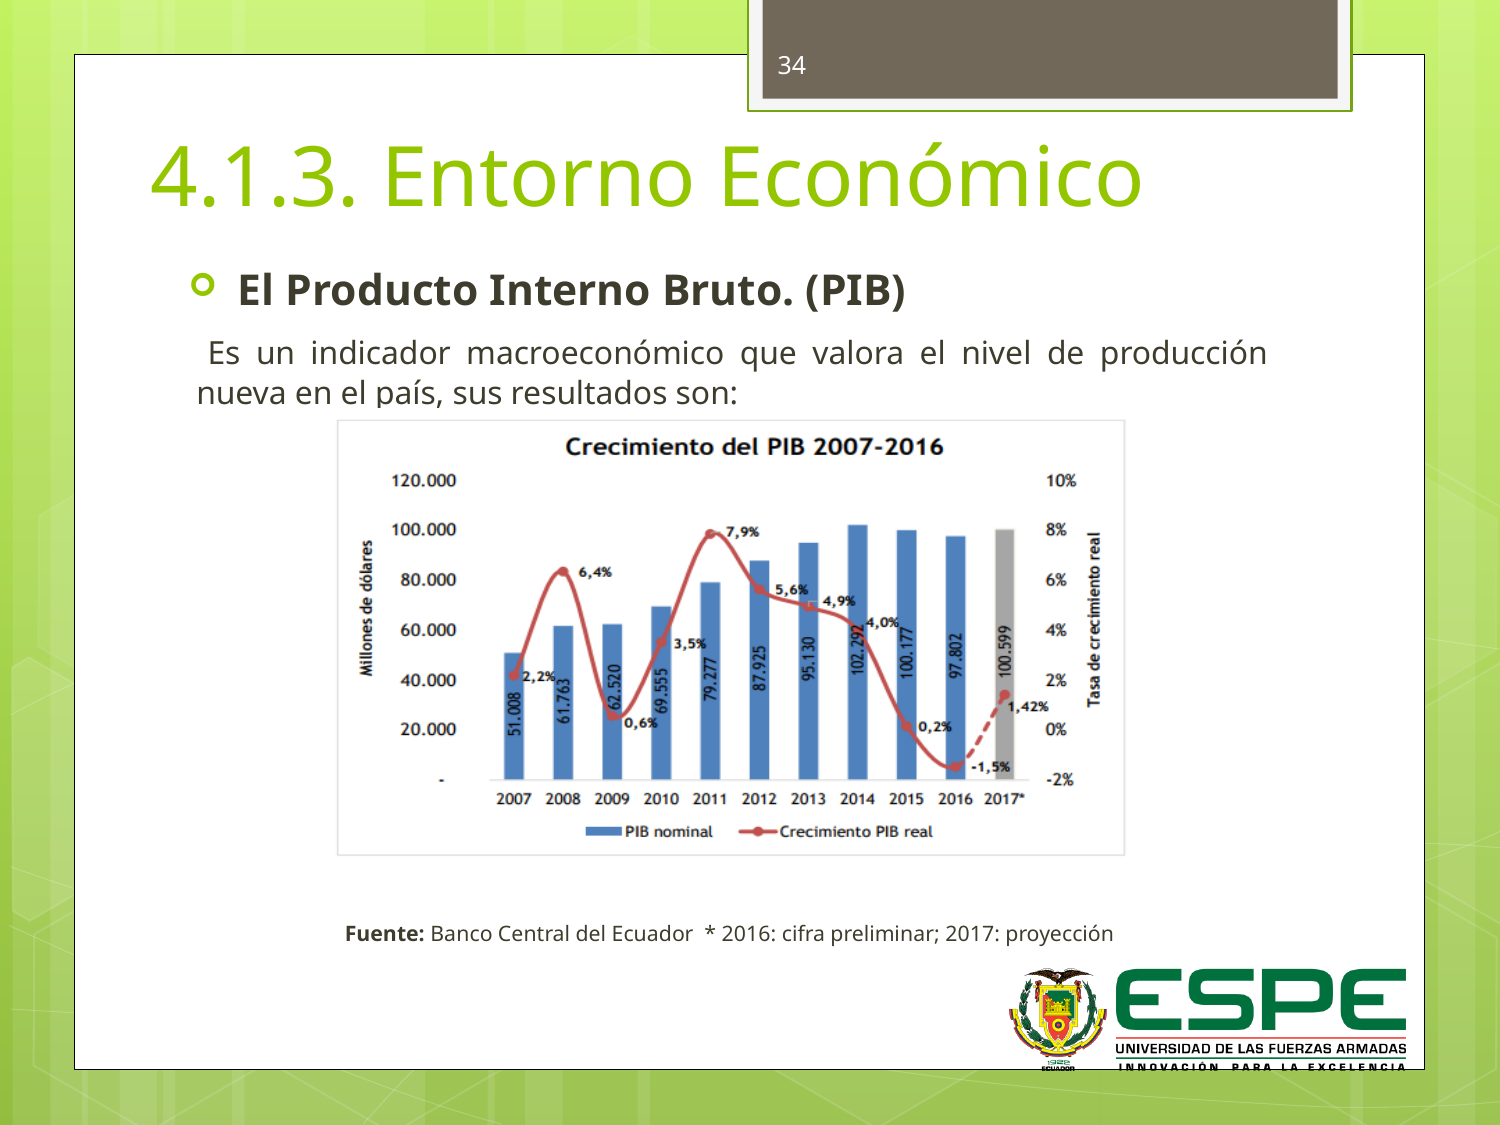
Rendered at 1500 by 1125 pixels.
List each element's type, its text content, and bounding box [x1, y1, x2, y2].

picture [229, 408, 1164, 859]
list El Producto Interno Bruto. (PIB) Es un indicador macroeconómico que valora el nivel de producción nueva en el país, sus resultados son: Fuente: Banco Central del Ecuador * 2016: cifra preliminar; 2017: proyección [171, 255, 1283, 957]
picture [1009, 967, 1406, 1071]
title 4.1.3. Entorno Económico [135, 42, 1289, 231]
slide_number 34 [762, 36, 982, 42]
